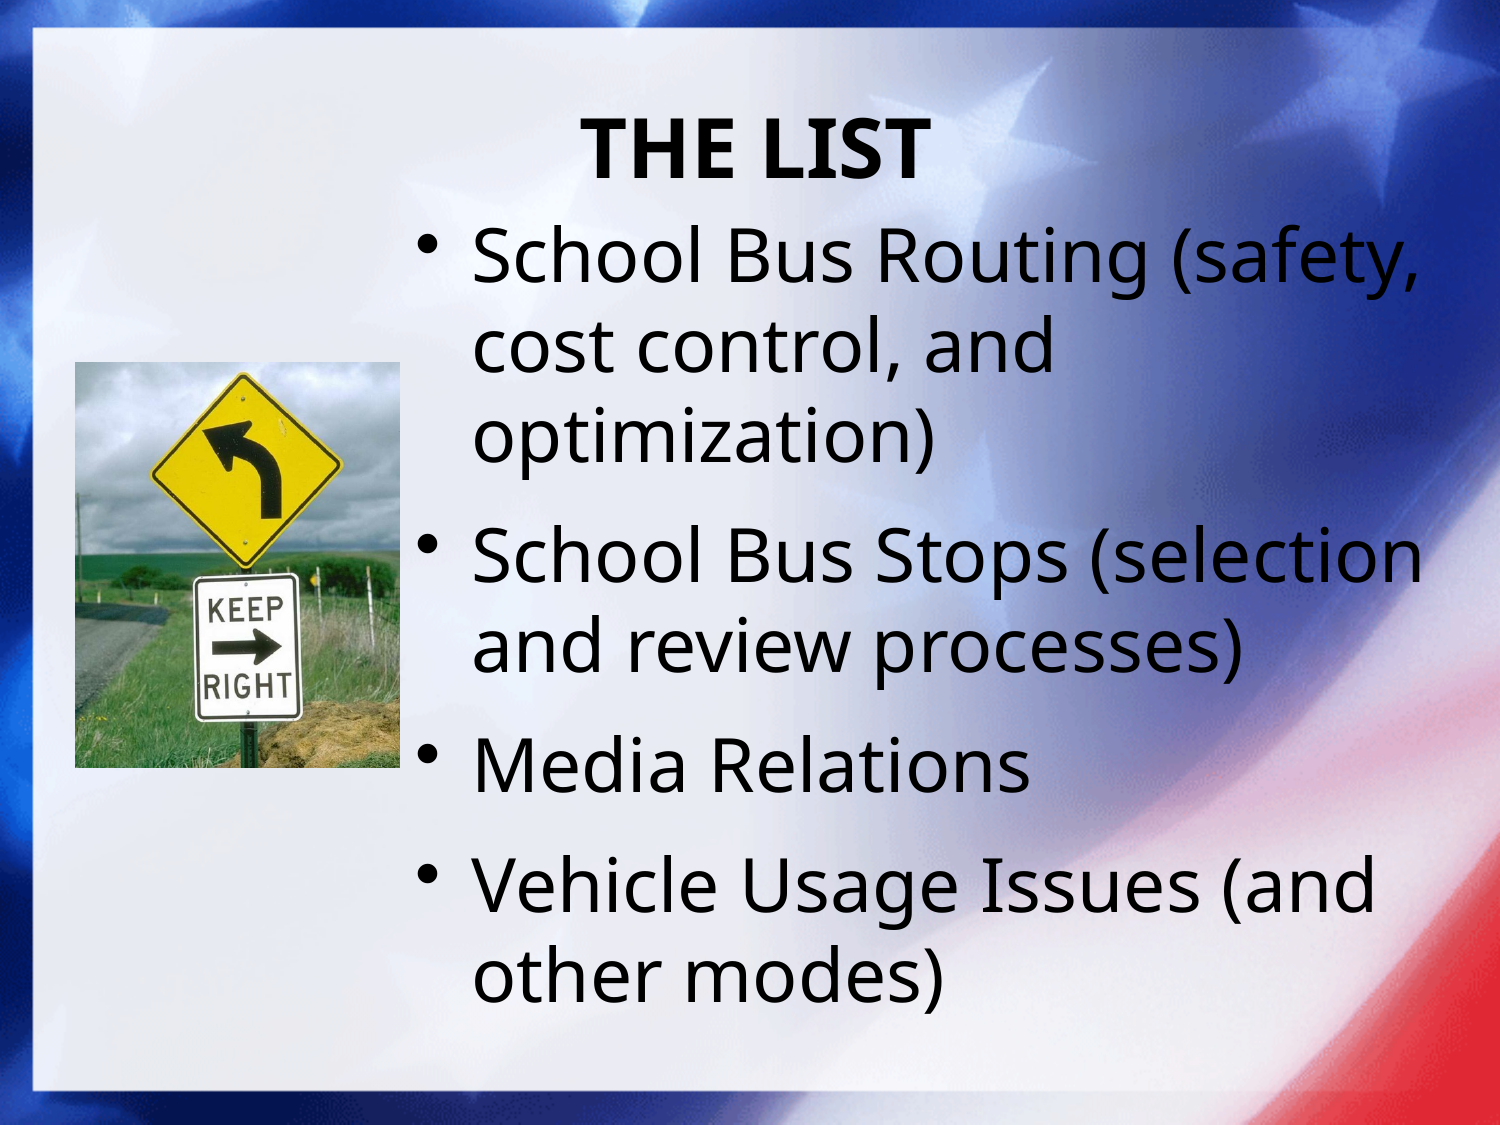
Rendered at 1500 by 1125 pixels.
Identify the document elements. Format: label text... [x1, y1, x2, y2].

list School Bus Routing (safety, cost control, and optimization) School Bus Stops (selection and review processes) Media Relations Vehicle Usage Issues (and other modes) [400, 199, 1471, 1088]
title THE LIST [99, 62, 1413, 203]
picture [0, 0, 1500, 1125]
